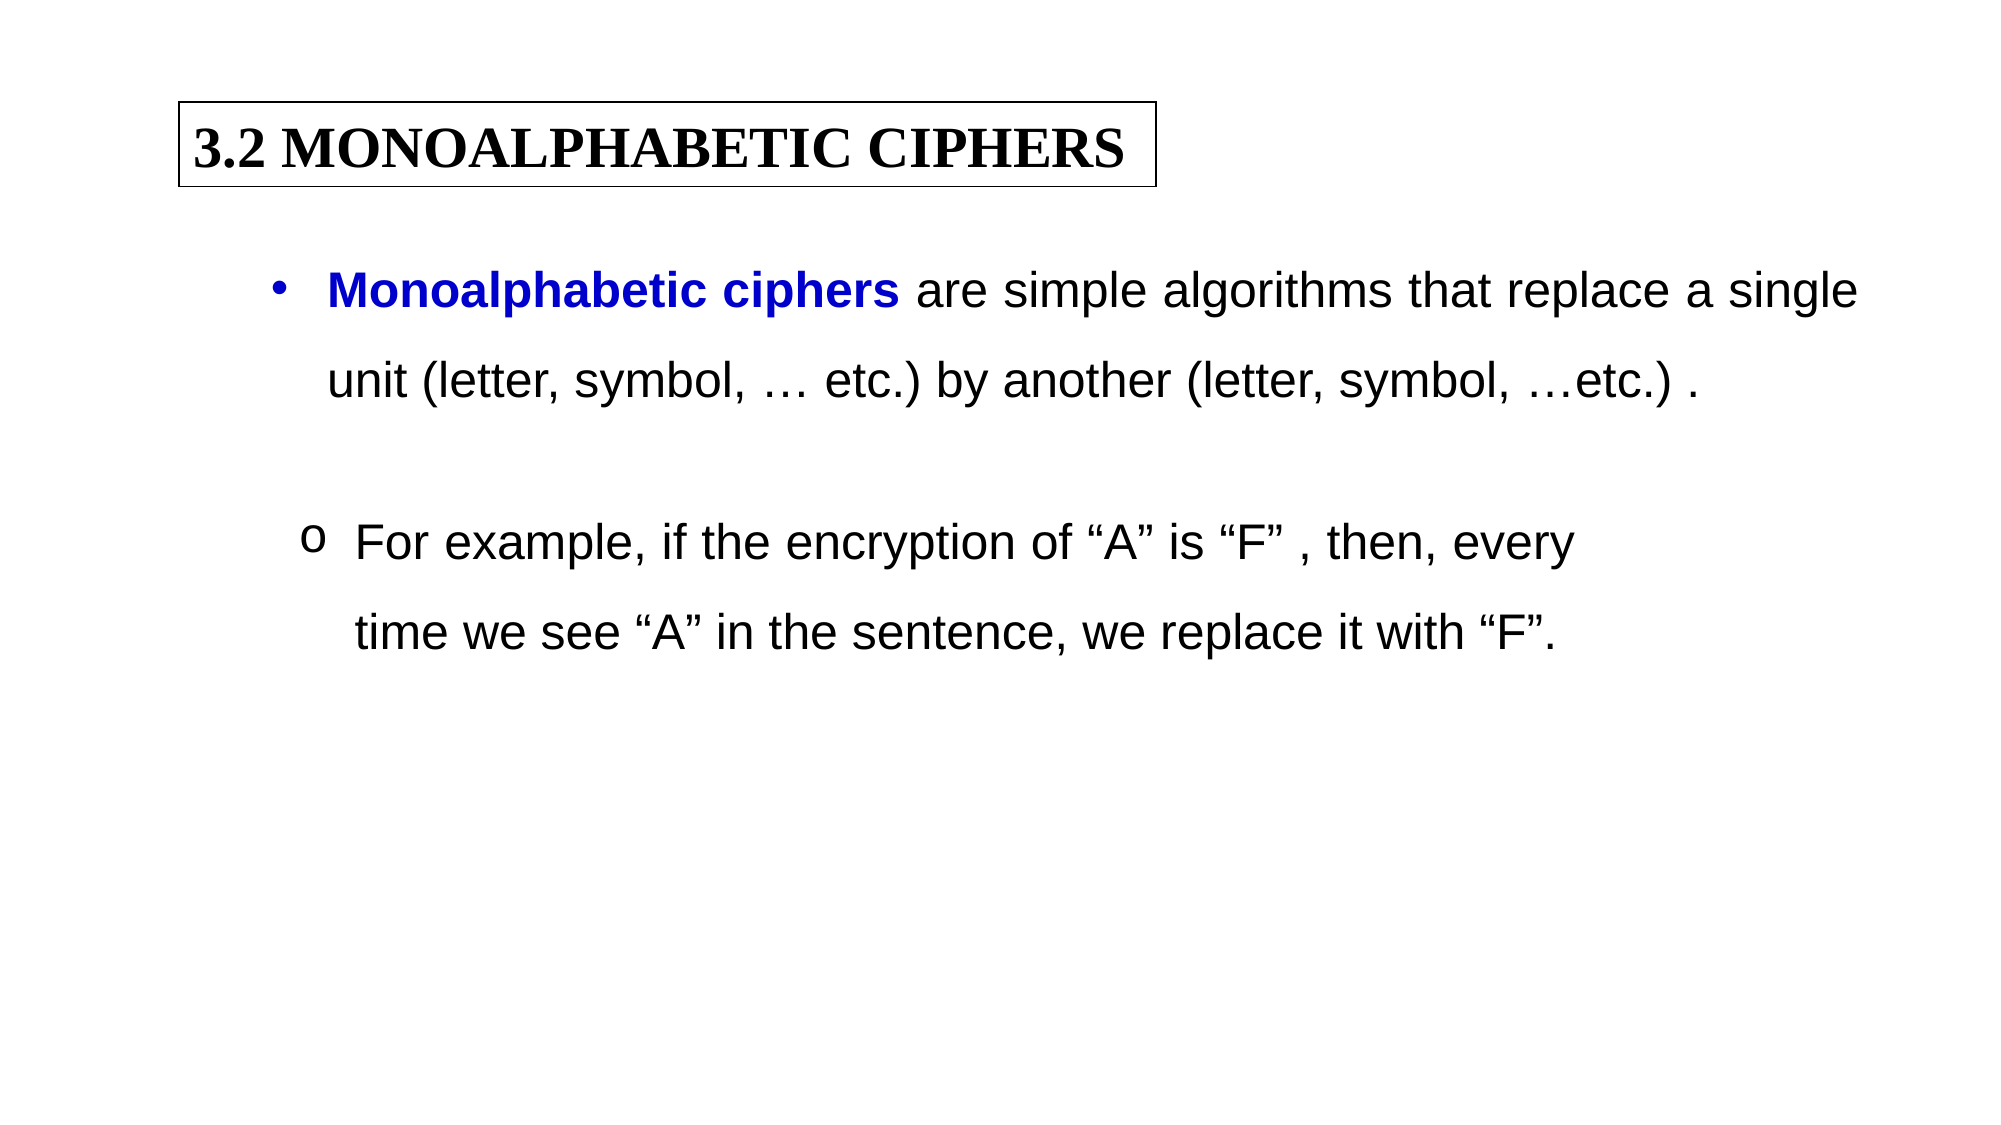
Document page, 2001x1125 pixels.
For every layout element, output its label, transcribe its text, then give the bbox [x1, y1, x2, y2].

list Monoalphabetic ciphers are simple algorithms that replace a single unit (letter, symbol, … etc.) by another (letter, symbol, …etc.) . [255, 219, 1875, 445]
text_box For example, if the encryption of “A” is “F” , then, every time we see “A” in the sentence, we replace it with “F”. [283, 471, 1591, 667]
text_box 3.2 MONOALPHABETIC CIPHERS [178, 101, 1156, 187]
